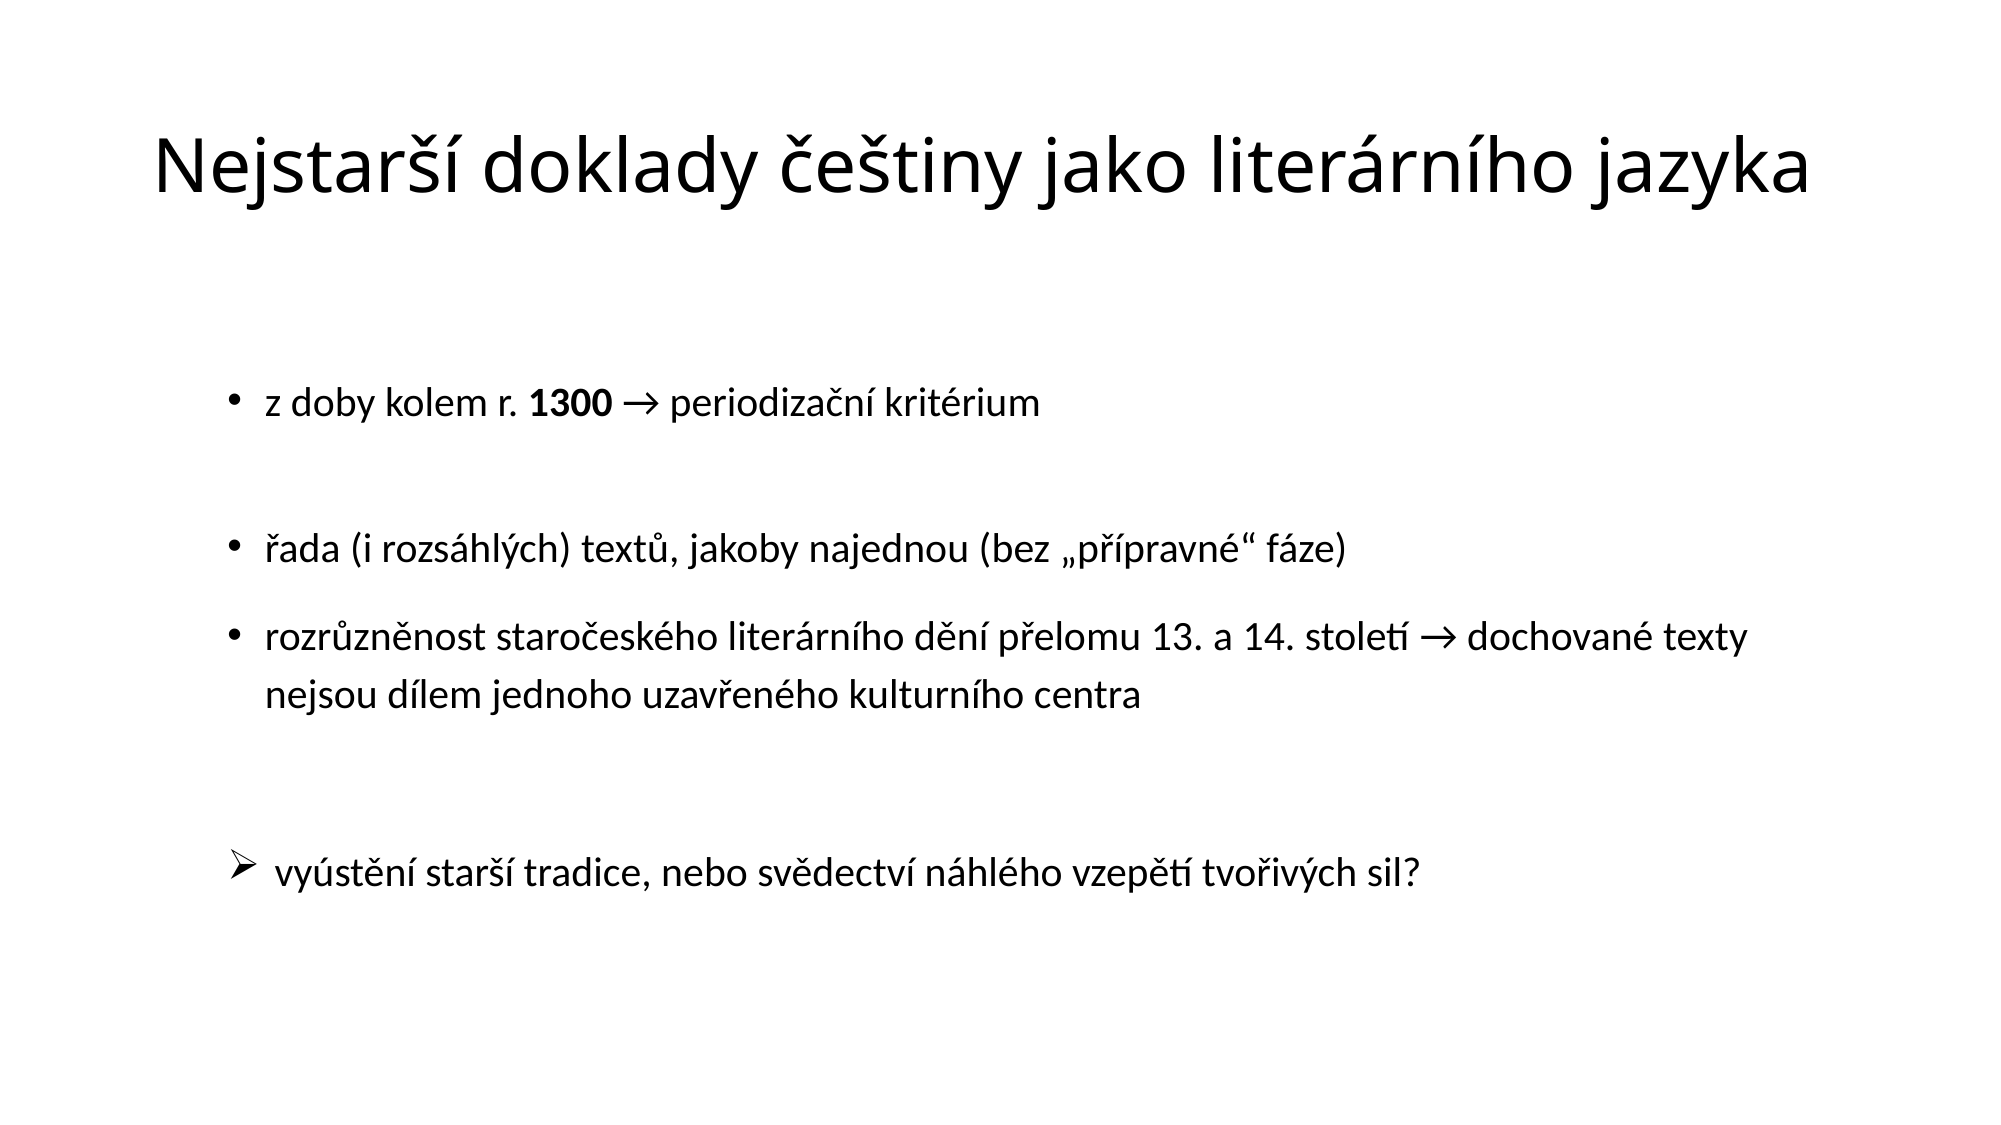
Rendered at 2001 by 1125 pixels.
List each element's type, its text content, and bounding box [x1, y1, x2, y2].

list z doby kolem r. 1300 → periodizační kritérium řada (i rozsáhlých) textů, jakoby najednou (bez „přípravné“ fáze) rozrůzněnost staročeského literárního dění přelomu 13. a 14. století → dochované texty nejsou dílem jednoho uzavřeného kulturního centra vyústění starší tradice, nebo svědectví náhlého vzepětí tvořivých sil? [137, 299, 1863, 1014]
title Nejstarší doklady češtiny jako literárního jazyka [137, 59, 1863, 278]
